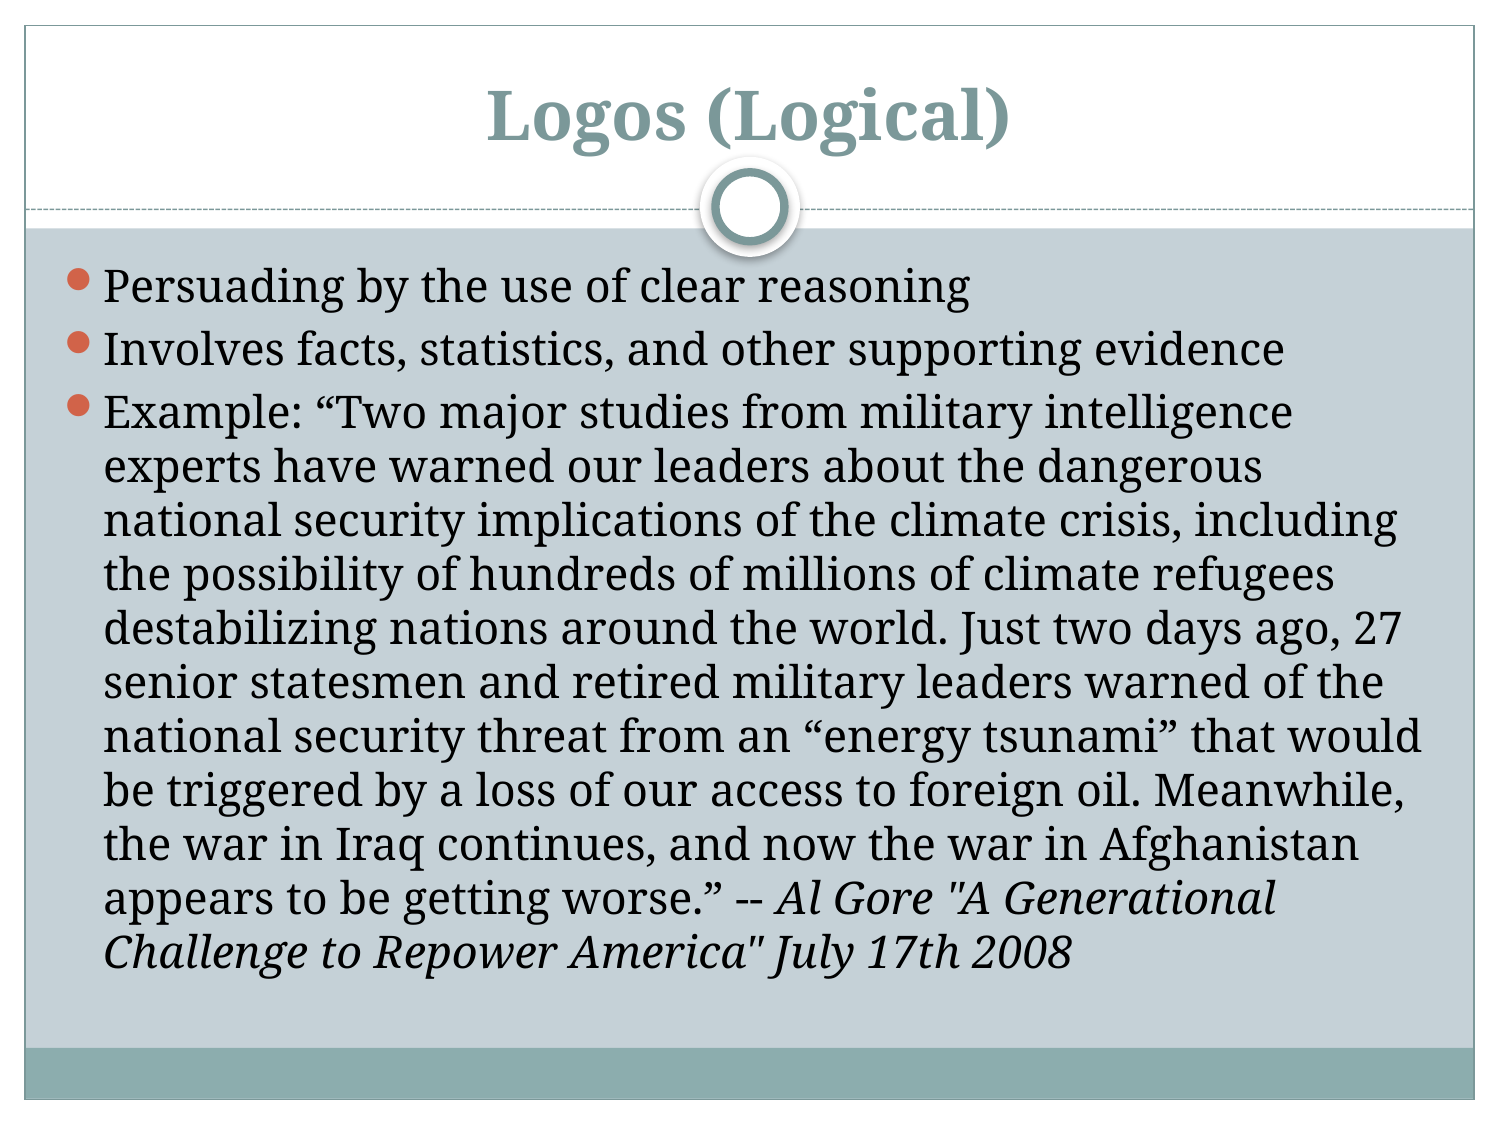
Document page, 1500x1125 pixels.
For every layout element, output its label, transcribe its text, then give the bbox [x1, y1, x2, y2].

title Logos (Logical) [49, 37, 1450, 162]
list Persuading by the use of clear reasoning Involves facts, statistics, and other supporting evidence Example: “Two major studies from military intelligence experts have warned our leaders about the dangerous national security implications of the climate crisis, including the possibility of hundreds of millions of climate refugees destabilizing nations around the world. Just two days ago, 27 senior statesmen and retired military leaders warned of the national security threat from an “energy tsunami” that would be triggered by a loss of our access to foreign oil. Meanwhile, the war in Iraq continues, and now the war in Afghanistan appears to be getting worse.” -- Al Gore "A Generational Challenge to Repower America" July 17th 2008 [49, 250, 1445, 1001]
